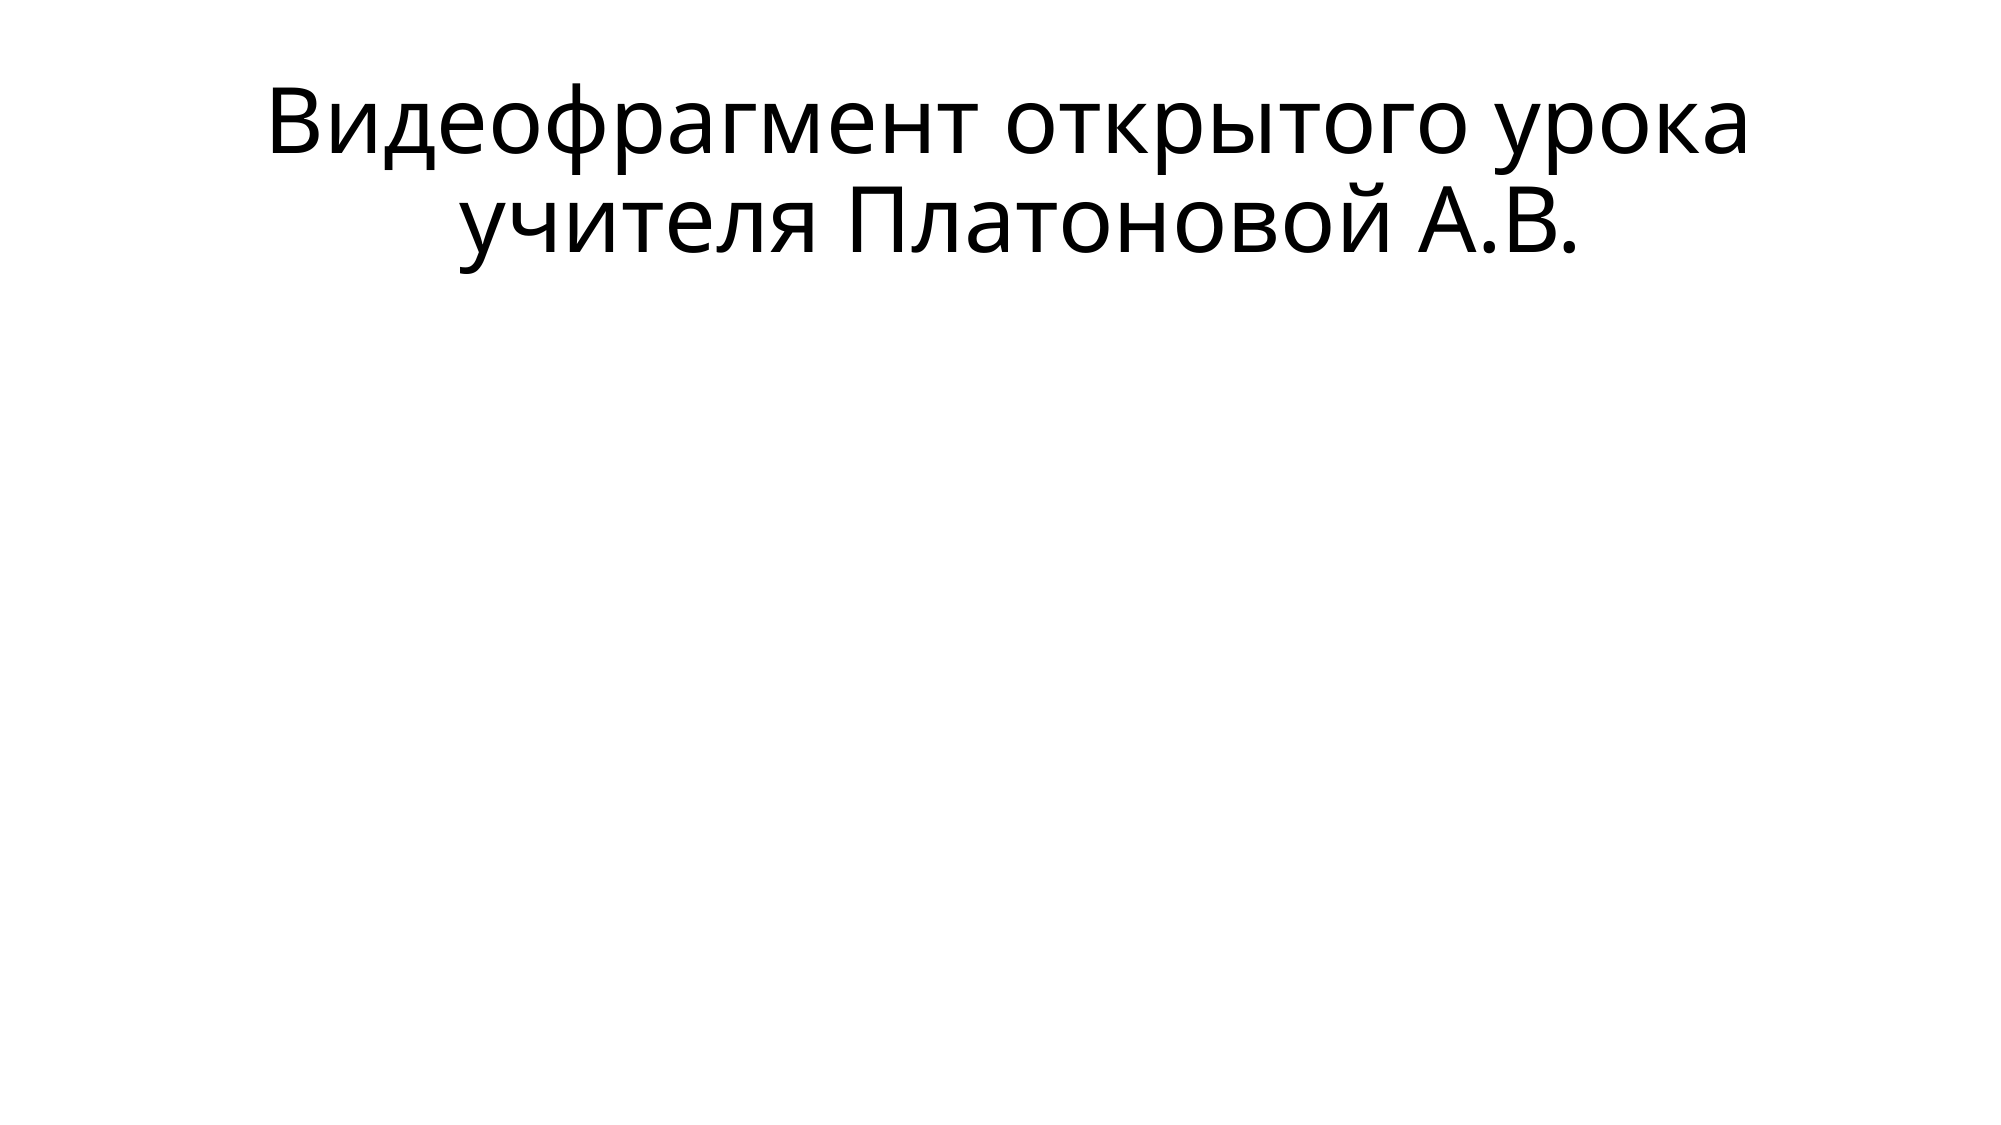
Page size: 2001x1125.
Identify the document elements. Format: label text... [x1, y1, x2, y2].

title Видеофрагмент открытого урока учителя Платоновой А.В. [158, 64, 1884, 282]
